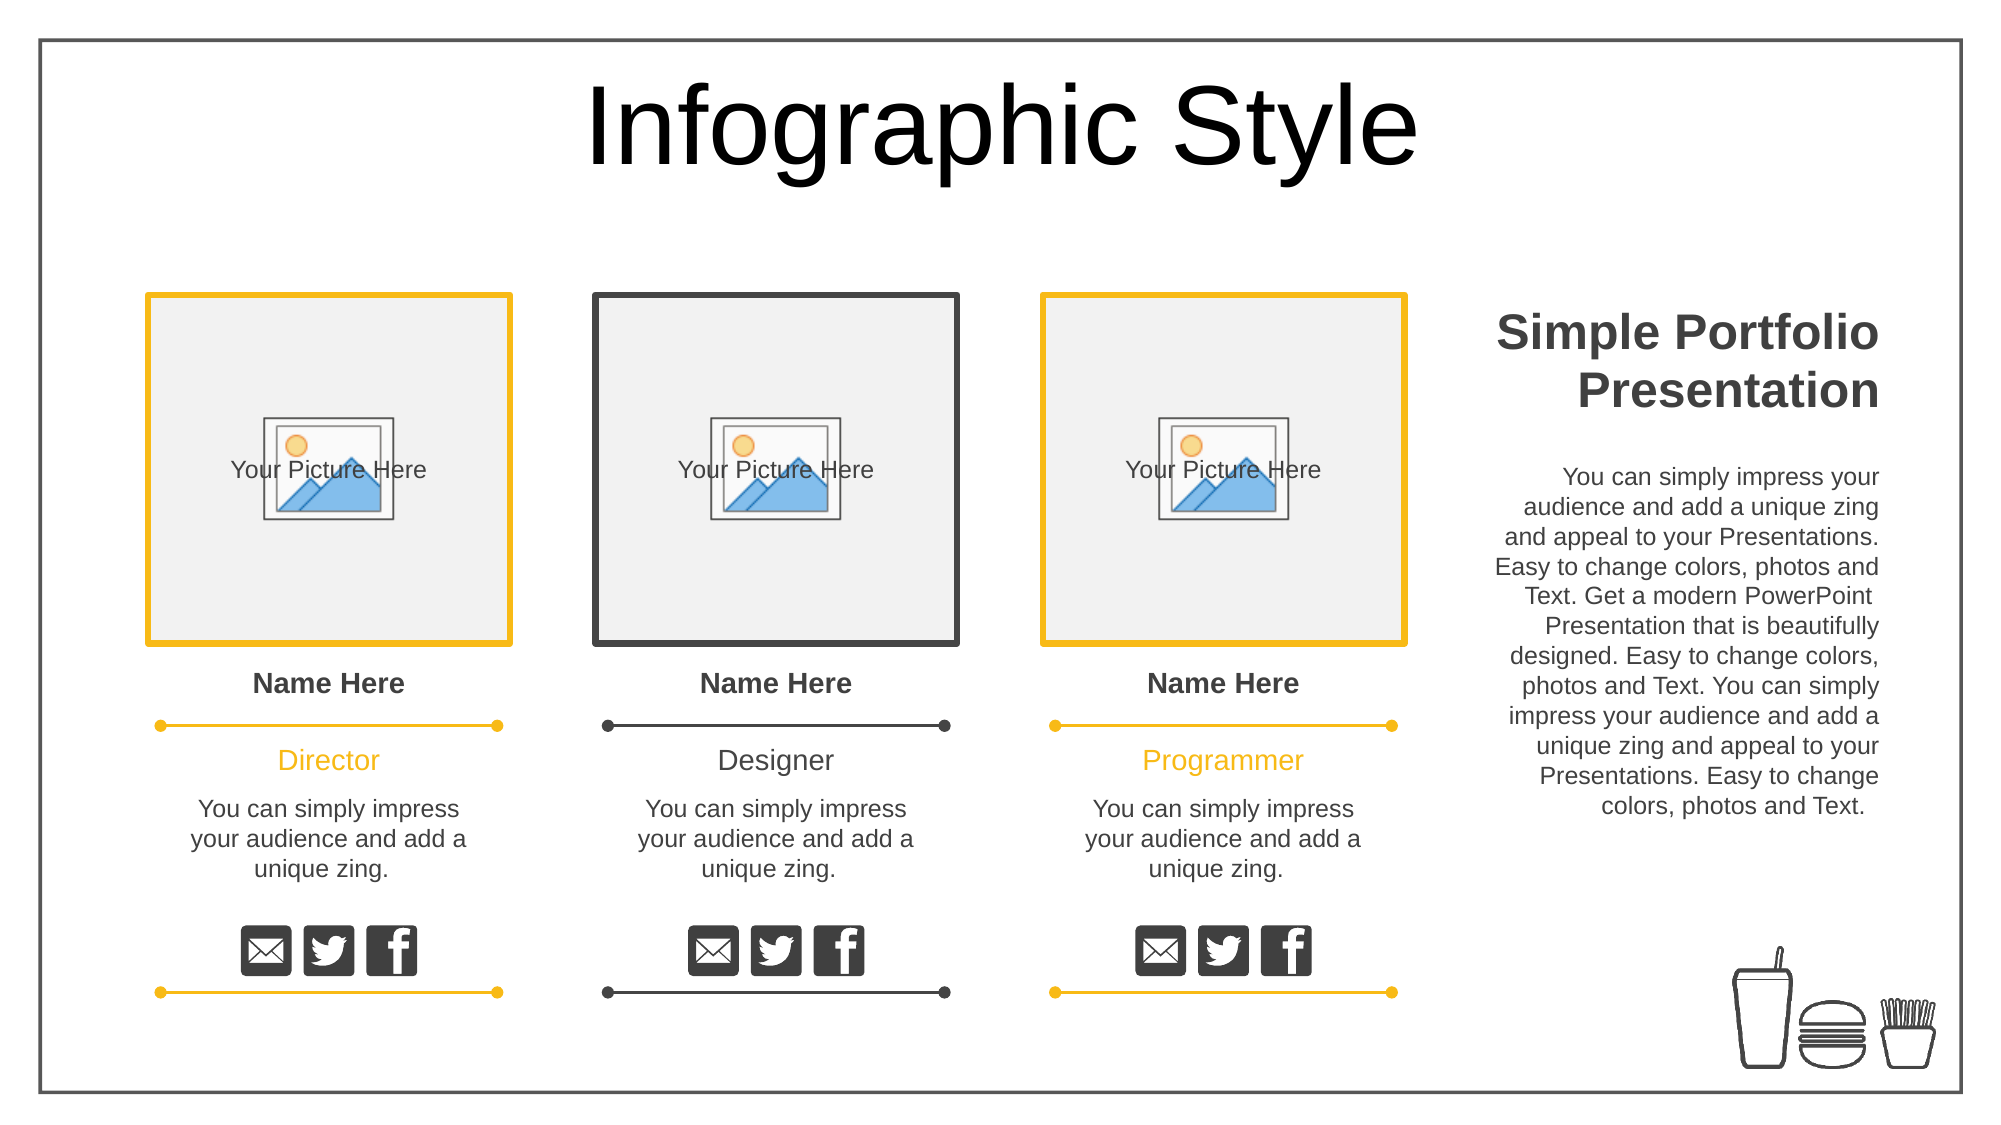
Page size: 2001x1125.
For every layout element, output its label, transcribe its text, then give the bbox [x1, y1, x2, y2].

picture [151, 297, 507, 641]
text_box Name Here [1057, 661, 1390, 702]
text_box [688, 925, 865, 977]
text_box Simple Portfolio Presentation [1464, 293, 1895, 436]
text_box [240, 925, 417, 977]
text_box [1135, 925, 1312, 977]
text_box Name Here [610, 661, 943, 702]
picture [1732, 946, 1793, 1069]
text_box Director [160, 732, 498, 785]
picture [1045, 297, 1402, 641]
text_box You can simply impress your audience and add a unique zing. [162, 785, 495, 891]
picture [598, 297, 954, 641]
text_box Name Here [162, 661, 495, 702]
text_box You can simply impress your audience and add a unique zing. [610, 785, 943, 891]
picture [1798, 1000, 1866, 1069]
text_box Programmer [1055, 732, 1392, 785]
list Infographic Style [53, 69, 1952, 188]
text_box You can simply impress your audience and add a unique zing. [1057, 785, 1390, 891]
text_box Designer [607, 732, 945, 785]
text_box You can simply impress your audience and add a unique zing and appeal to your Presentations. Easy to change colors, photos and Text. Get a modern PowerPoint Presentation that is beautifully designed. Easy to change colors, photos and Text. You can simply impress your audience and add a unique zing and appeal to your Presentations. Easy to change colors, photos and Text. [1464, 452, 1895, 827]
picture [1880, 998, 1936, 1069]
